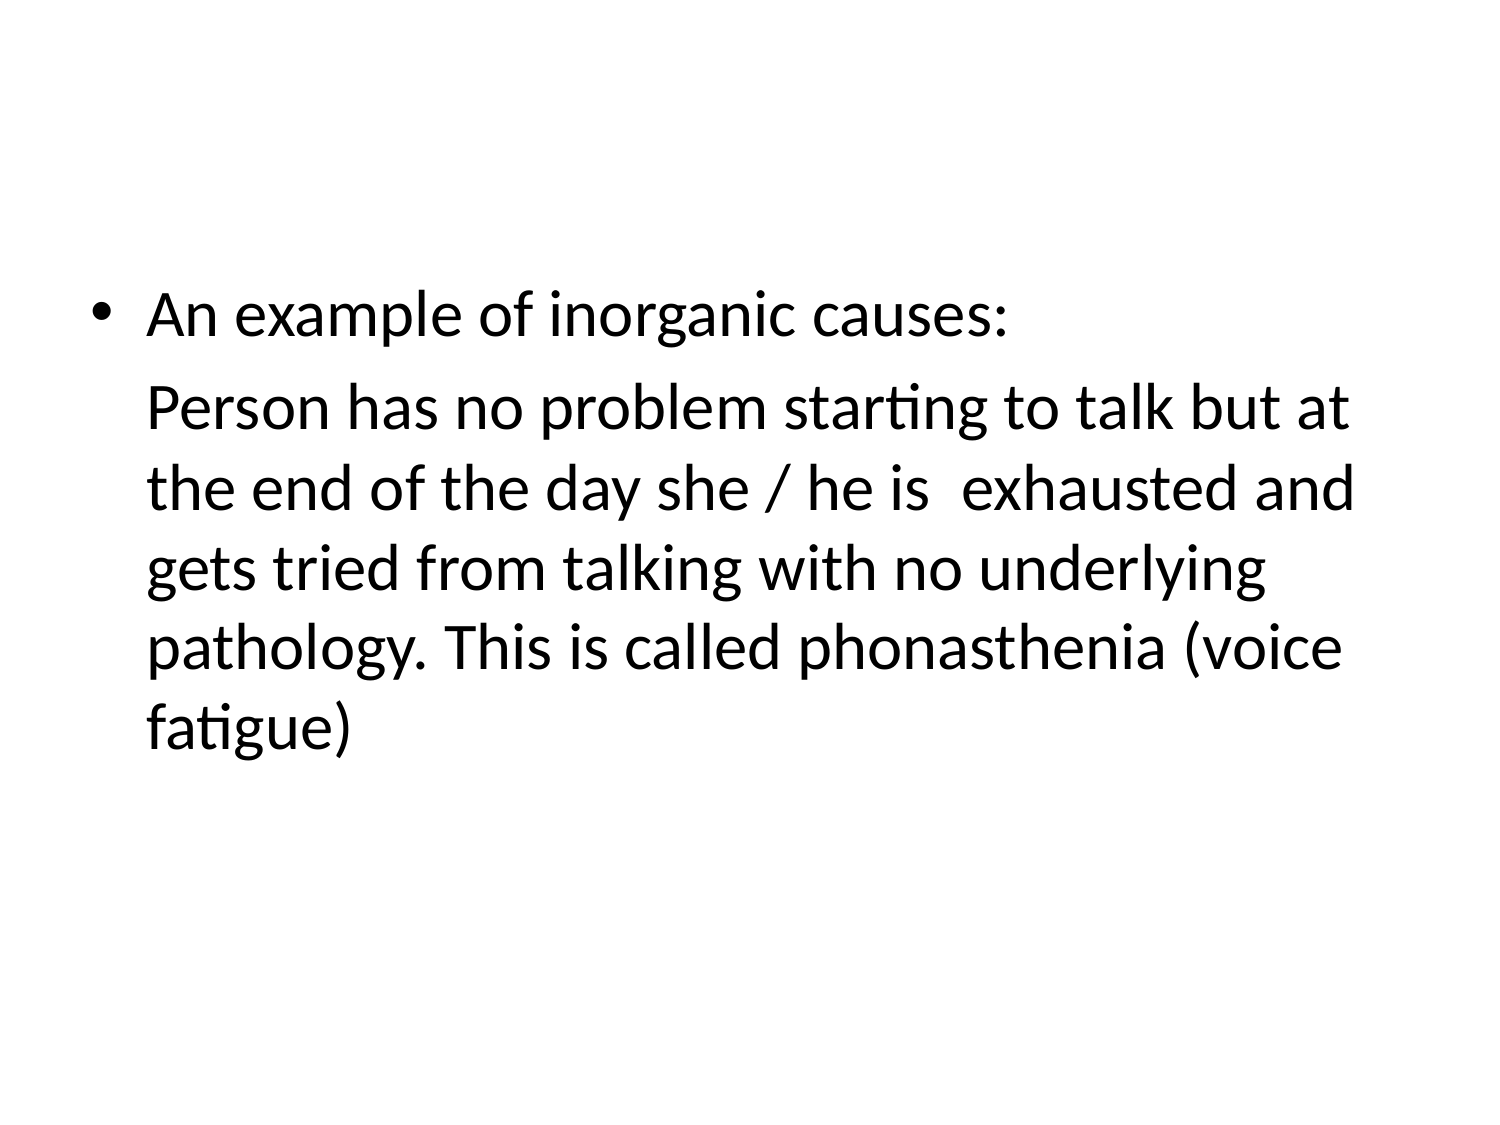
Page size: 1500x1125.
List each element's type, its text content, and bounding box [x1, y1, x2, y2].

list An example of inorganic causes: Person has no problem starting to talk but at the end of the day she / he is exhausted and gets tried from talking with no underlying pathology. This is called phonasthenia (voice fatigue) [74, 262, 1426, 1006]
